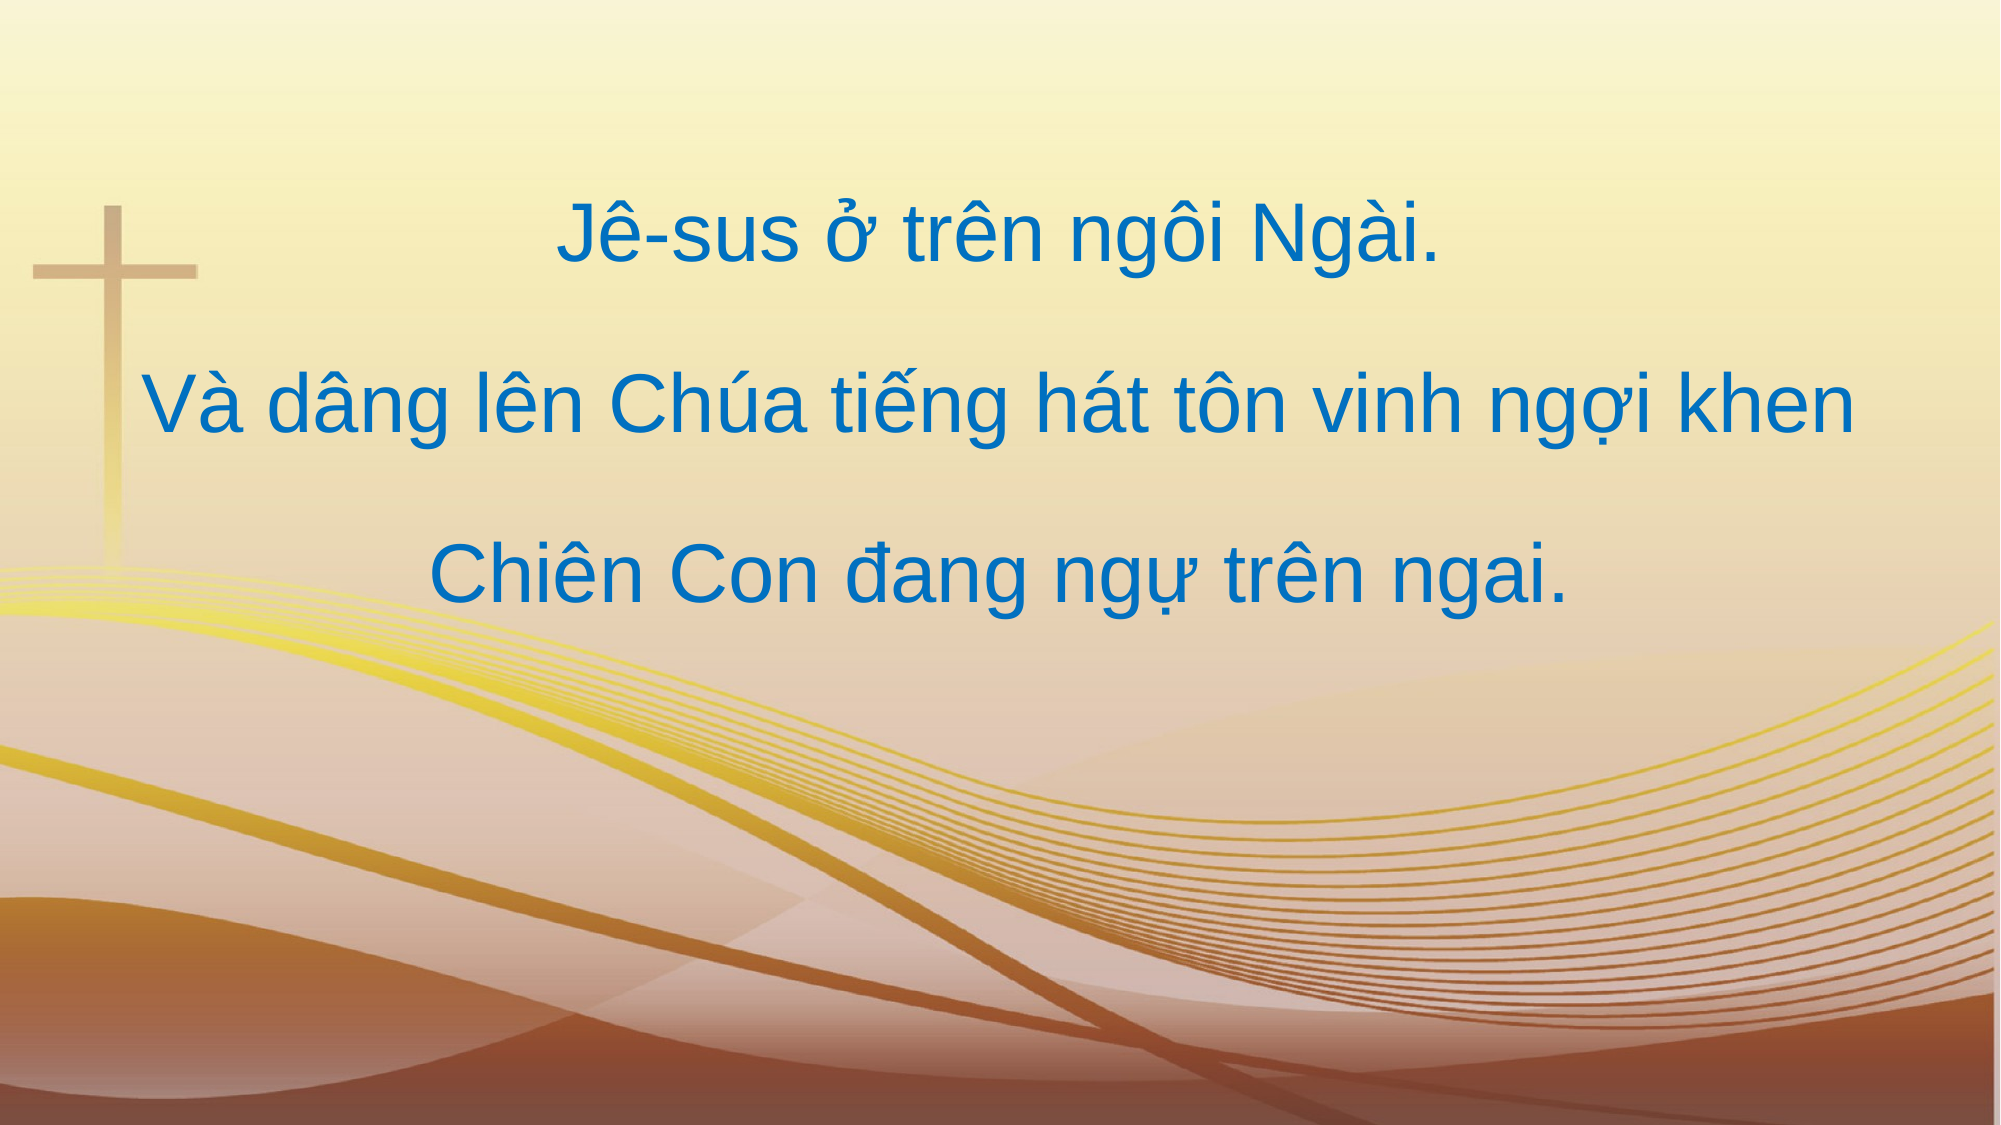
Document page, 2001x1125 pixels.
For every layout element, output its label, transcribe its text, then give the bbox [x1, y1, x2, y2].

list Jê-sus ở trên ngôi Ngài. Và dâng lên Chúa tiếng hát tôn vinh ngợi khen Chiên Con đang ngự trên ngai. [0, 0, 2000, 1125]
